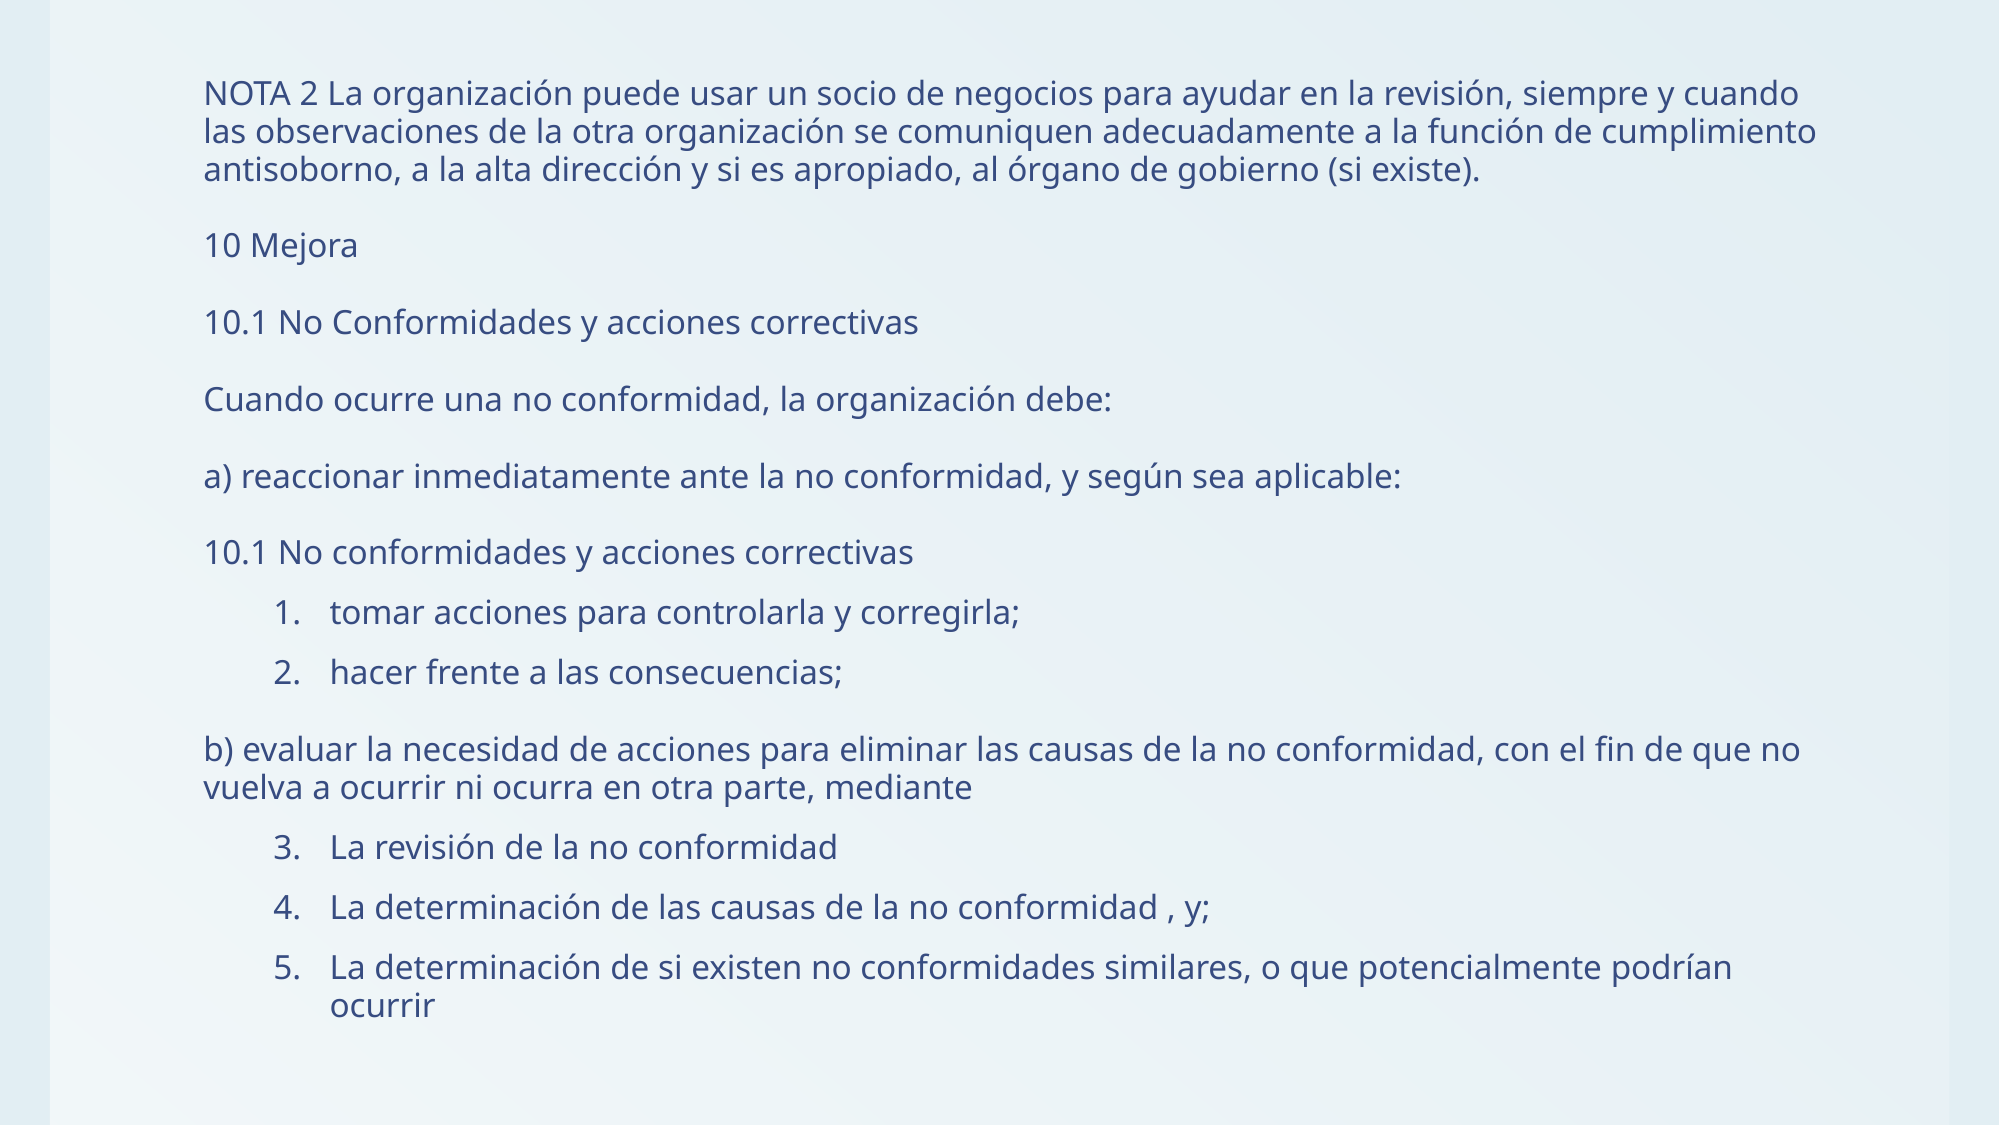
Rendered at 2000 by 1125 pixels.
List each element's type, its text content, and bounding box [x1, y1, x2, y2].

list NOTA 2 La organización puede usar un socio de negocios para ayudar en la revisión, siempre y cuando las observaciones de la otra organización se comuniquen adecuadamente a la función de cumplimiento antisoborno, a la alta dirección y si es apropiado, al órgano de gobierno (si existe). 10 Mejora 10.1 No Conformidades y acciones correctivas Cuando ocurre una no conformidad, la organización debe: a) reaccionar inmediatamente ante la no conformidad, y según sea aplicable: 10.1 No conformidades y acciones correctivas tomar acciones para controlarla y corregirla; hacer frente a las consecuencias; b) evaluar la necesidad de acciones para eliminar las causas de la no conformidad, con el fin de que no vuelva a ocurrir ni ocurra en otra parte, mediante La revisión de la no conformidad La determinación de las causas de la no conformidad , y; La determinación de si existen no conformidades similares, o que potencialmente podrían ocurrir [183, 65, 1850, 1064]
